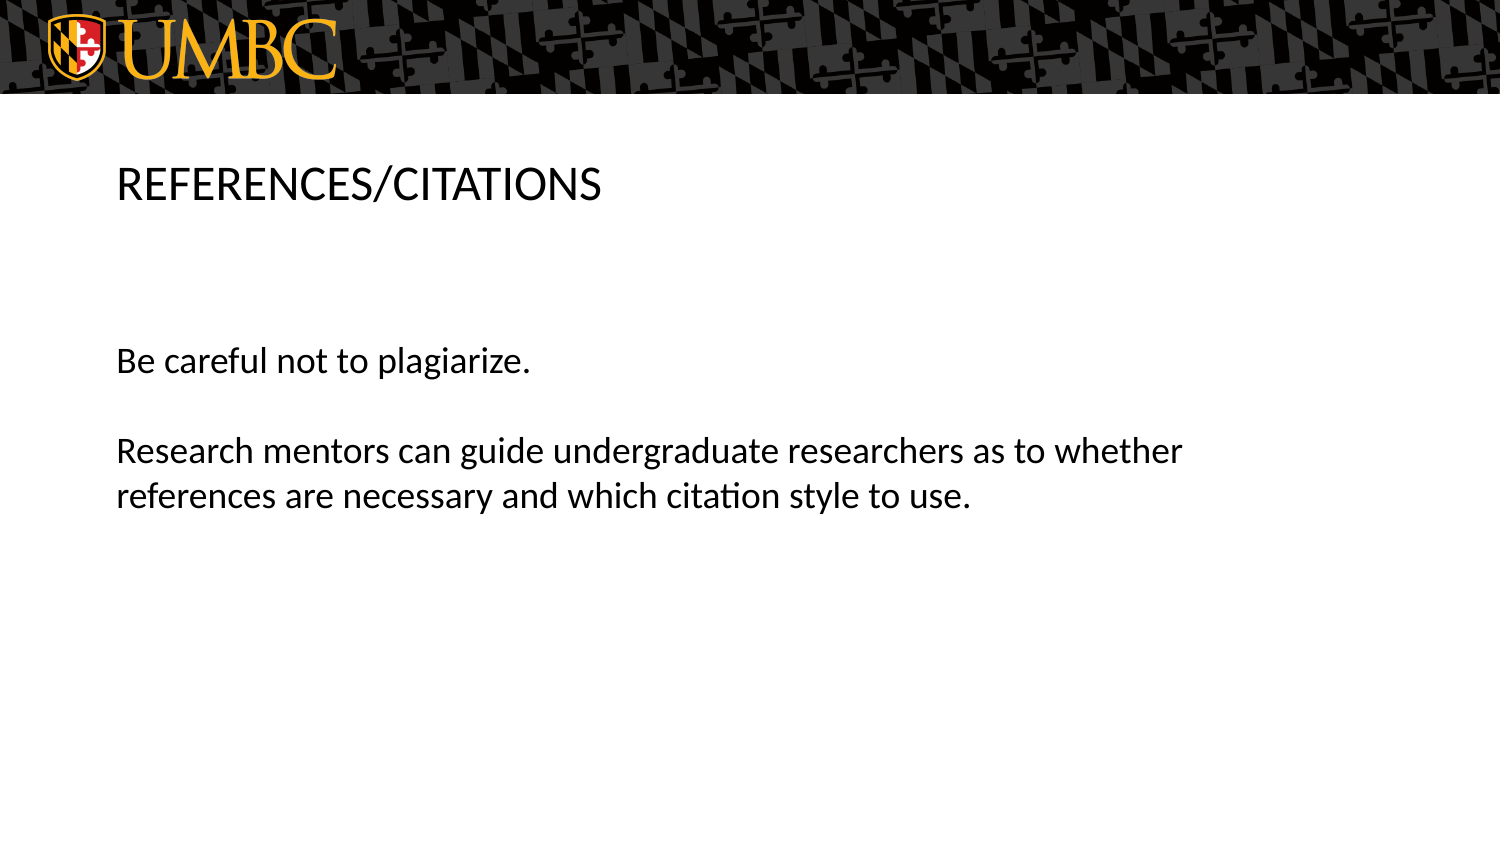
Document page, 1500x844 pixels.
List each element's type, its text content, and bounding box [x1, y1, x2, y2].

text_box REFERENCES/CITATIONS [101, 142, 1394, 248]
text_box [101, 265, 1394, 809]
picture [0, 0, 1500, 94]
text_box Be careful not to plagiarize. Research mentors can guide undergraduate researchers as to whether references are necessary and which citation style to use. [101, 328, 1290, 524]
